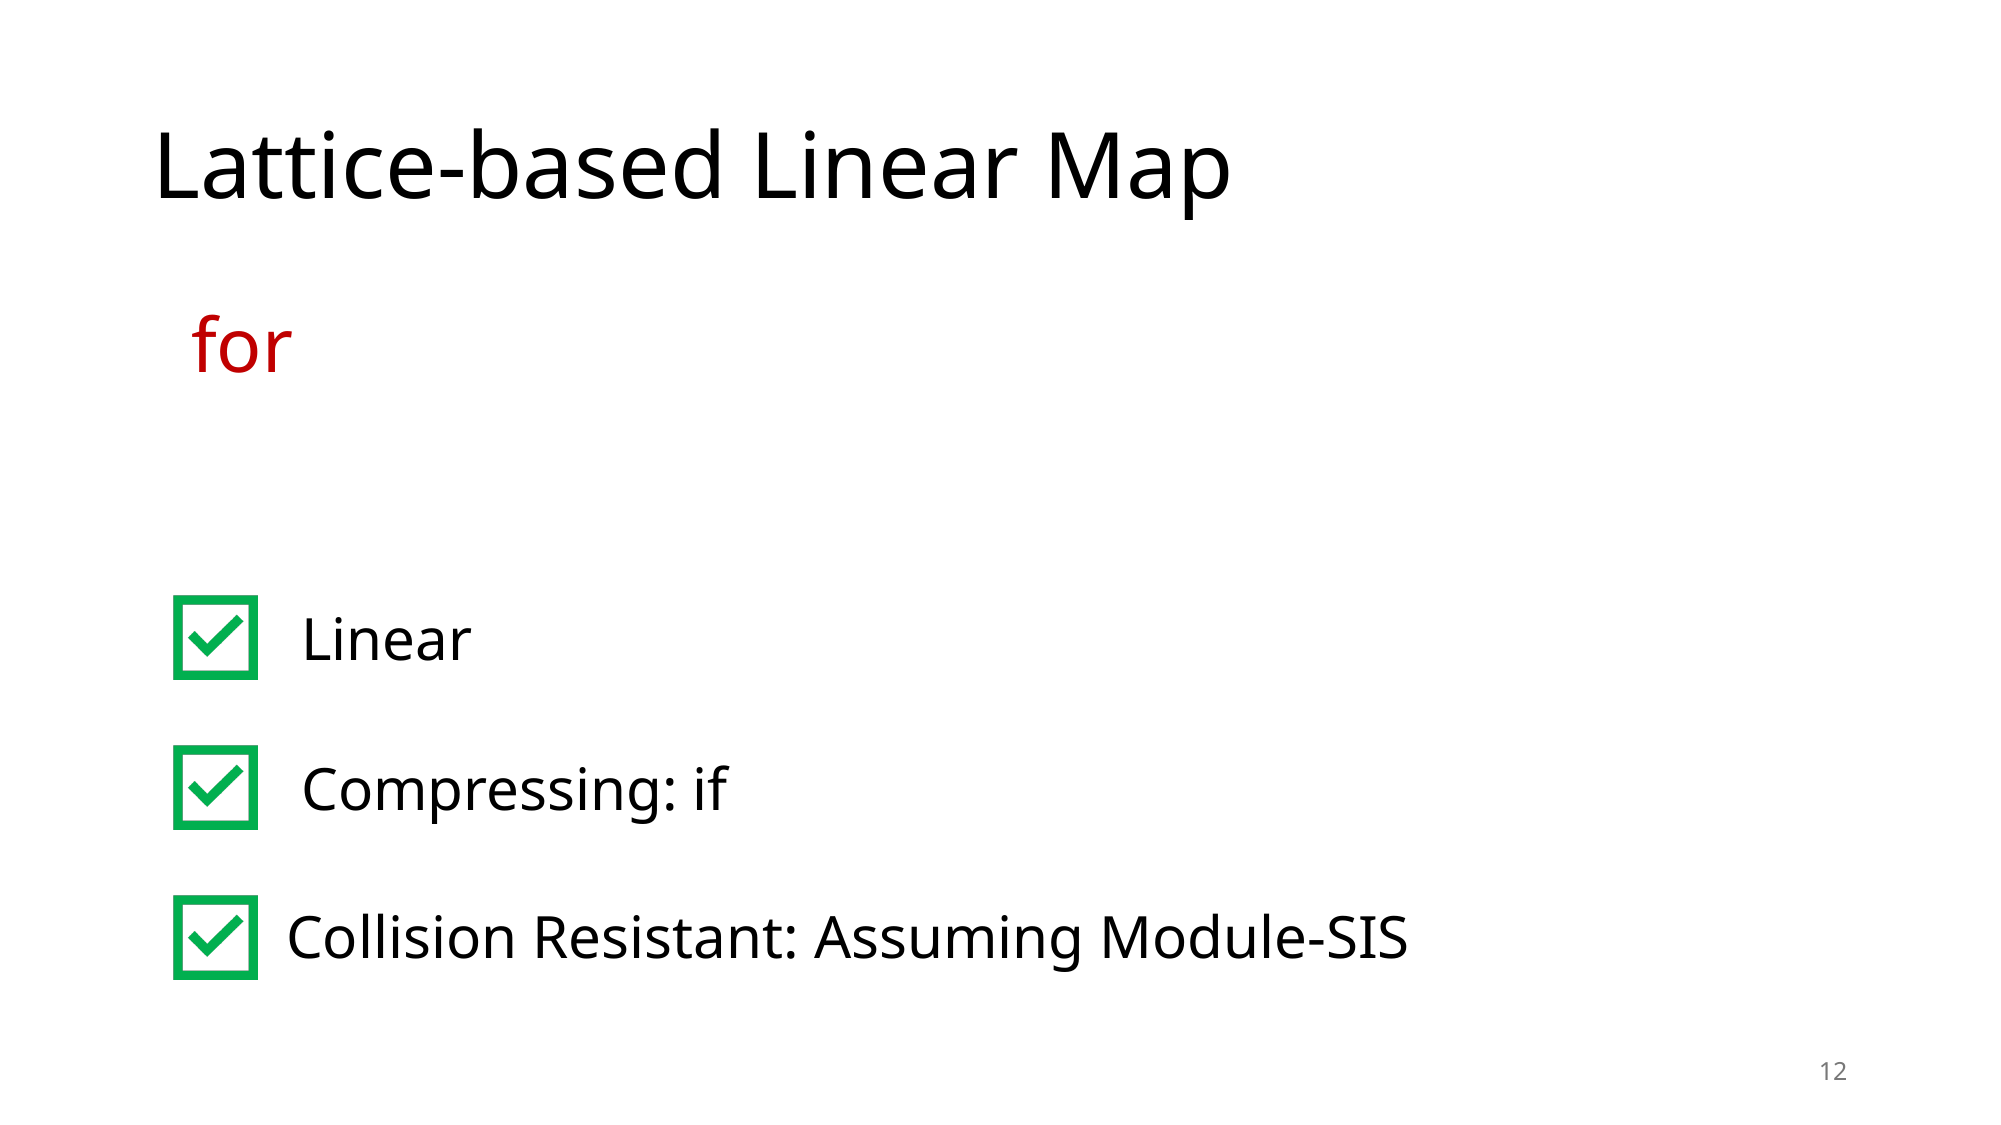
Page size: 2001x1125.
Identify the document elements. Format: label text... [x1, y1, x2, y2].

text_box Linear [292, 594, 1272, 680]
picture [140, 561, 292, 1013]
slide_number 12 [1412, 1042, 1863, 1103]
text_box Collision Resistant: Assuming Module-SIS [292, 893, 1918, 978]
title Lattice-based Linear Map [137, 59, 1863, 278]
